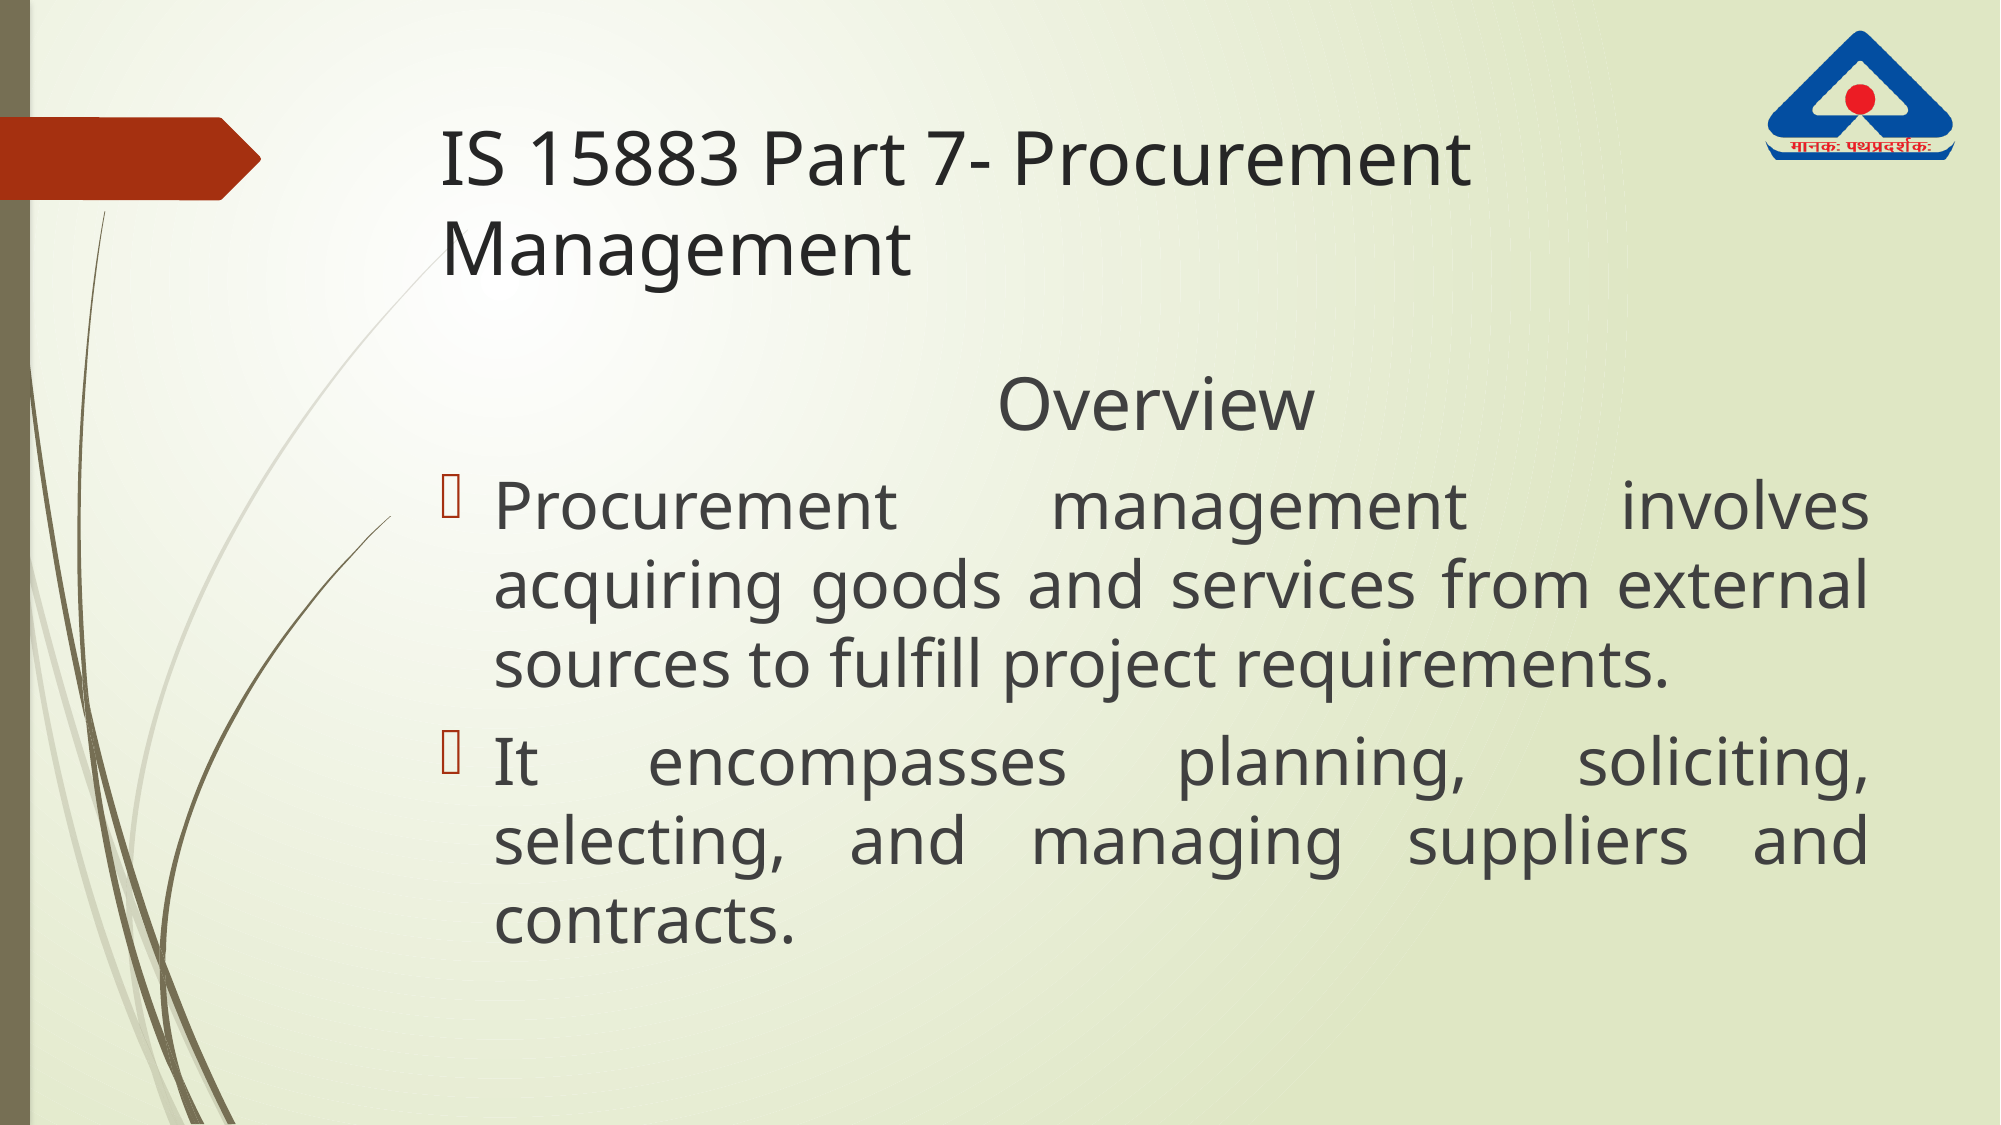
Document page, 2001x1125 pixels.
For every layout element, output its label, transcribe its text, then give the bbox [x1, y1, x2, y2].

picture [1748, 24, 1971, 160]
list Overview Procurement management involves acquiring goods and services from external sources to fulfill project requirements. It encompasses planning, soliciting, selecting, and managing suppliers and contracts. [424, 350, 1888, 970]
title IS 15883 Part 7- Procurement Management [425, 102, 1888, 313]
